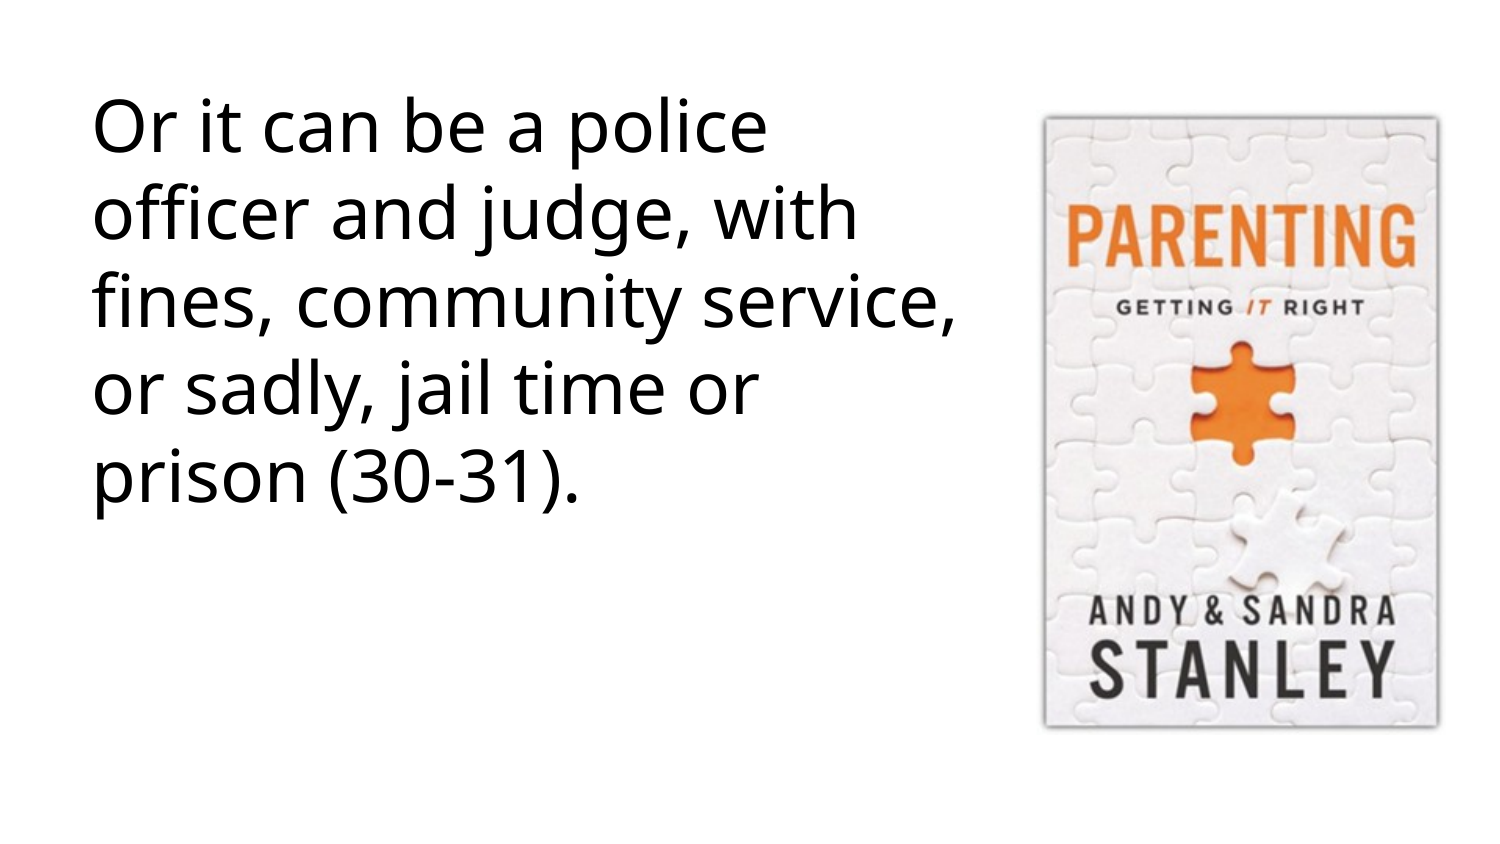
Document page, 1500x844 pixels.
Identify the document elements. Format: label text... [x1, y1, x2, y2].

text_box Or it can be a police officer and judge, with fines, community service, or sadly, jail time or prison (30-31). [76, 64, 994, 476]
picture [1036, 109, 1447, 735]
